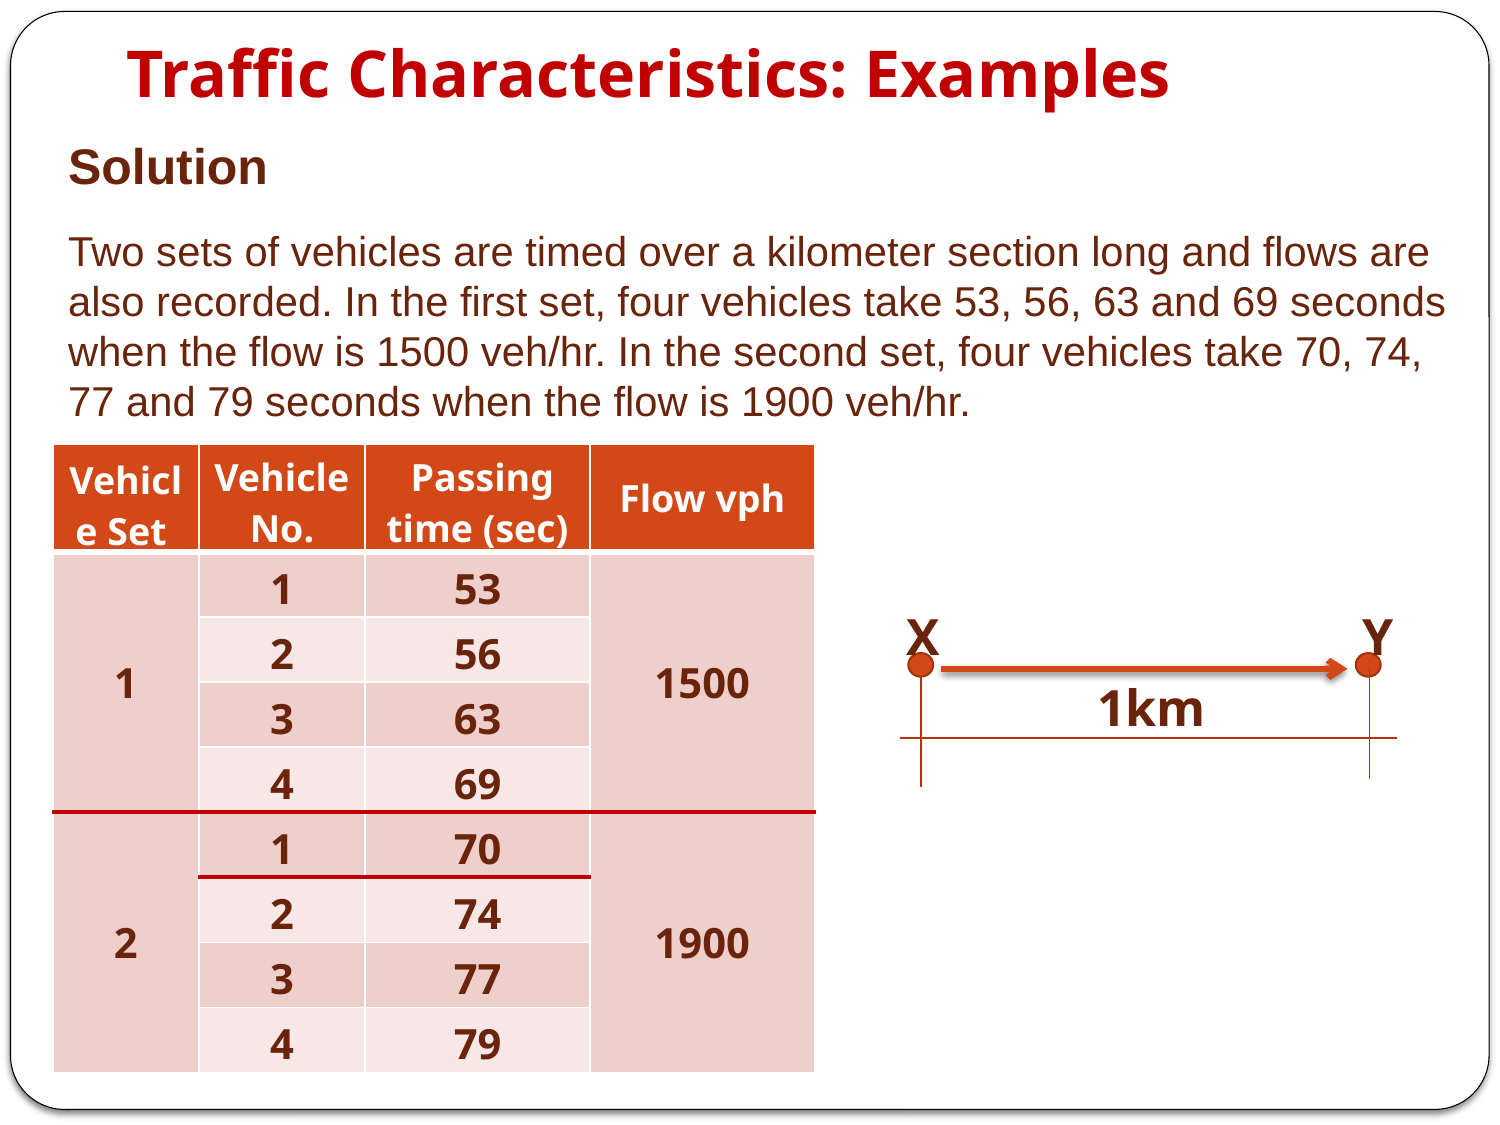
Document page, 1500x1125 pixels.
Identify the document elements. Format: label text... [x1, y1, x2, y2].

table_header Vehicle Set [54, 445, 198, 549]
table_cell 79 [366, 1008, 589, 1072]
table_cell 77 [366, 943, 589, 1007]
table_cell 69 [366, 748, 589, 810]
table_cell 56 [366, 618, 589, 681]
table_cell 4 [200, 1008, 364, 1072]
table_cell 53 [366, 555, 589, 616]
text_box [891, 597, 1406, 788]
table_header Flow vph [591, 445, 814, 549]
text_box Solution Two sets of vehicles are timed over a kilometer section long and flows are also recorded. In the first set, four vehicles take 53, 56, 63 and 69 seconds when the flow is 1500 veh/hr. In the second set, four vehicles take 70, 74, 77 and 79 seconds when the flow is 1900 veh/hr. [53, 126, 1471, 432]
table_cell 1 [54, 555, 198, 810]
table_cell 1500 [591, 555, 814, 810]
table_cell 2 [200, 618, 364, 681]
table_cell 4 [200, 748, 364, 810]
table_cell 1 [200, 555, 364, 616]
table_cell 3 [200, 943, 364, 1007]
table_cell 2 [200, 879, 364, 942]
title Traffic Characteristics: Examples [112, 25, 1394, 126]
table_cell 3 [200, 683, 364, 746]
table_cell 74 [366, 879, 589, 942]
table_cell 2 [54, 814, 198, 1072]
table_cell 1900 [591, 814, 814, 1072]
table_cell 63 [366, 683, 589, 746]
table_header Vehicle No. [200, 445, 364, 549]
table_cell 70 [366, 814, 589, 875]
table_cell 1 [200, 814, 364, 875]
table_header Passing time (sec) [366, 445, 589, 549]
